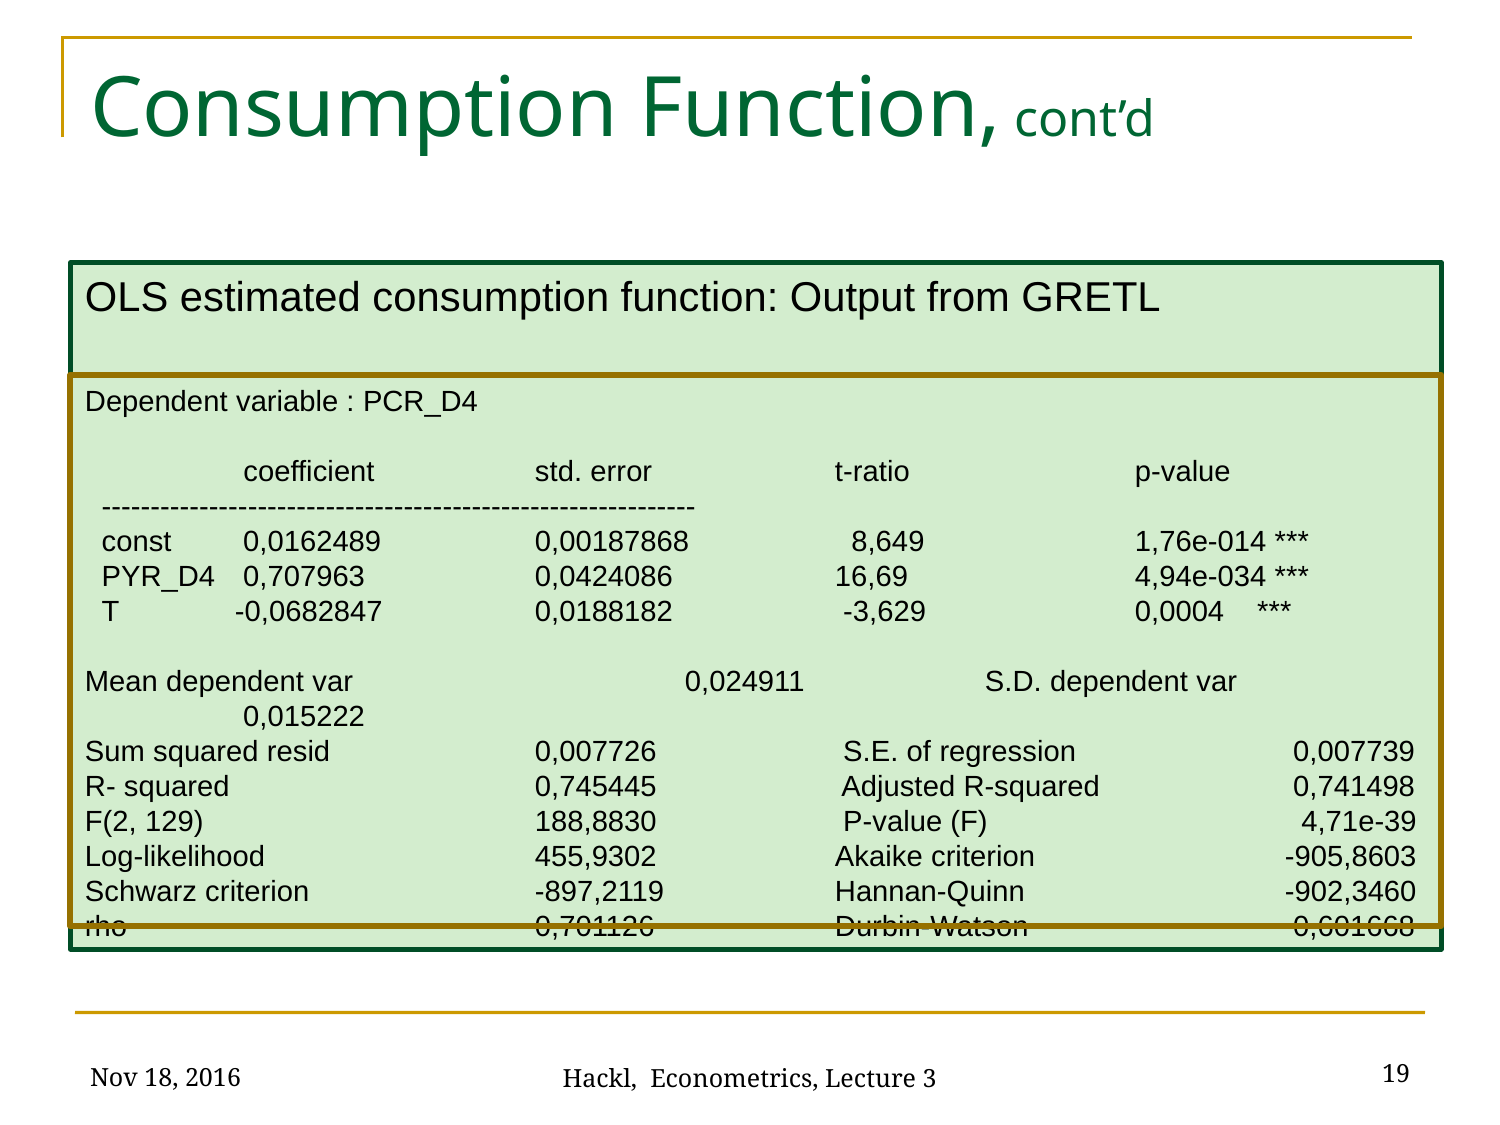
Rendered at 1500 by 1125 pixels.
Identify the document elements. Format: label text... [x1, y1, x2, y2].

slide_number 19 [1074, 1023, 1426, 1100]
footer Hackl, Econometrics, Lecture 3 [512, 1024, 988, 1101]
title Consumption Function, cont’d [74, 45, 1426, 233]
text_box OLS estimated consumption function: Output from GRETL Dependent variable : PCR_D4 coefficient std. error t-ratio p-value ------------------------------------------------------------- const 0,0162489 0,00187868 8,649 1,76e-014 *** PYR_D4 0,707963 0,0424086 16,69 4,94e-034 *** T -0,0682847 0,0188182 -3,629 0,0004 *** Mean dependent var 0,024911 S.D. dependent var 0,015222 Sum squared resid 0,007726 S.E. of regression 0,007739 R- squared 0,745445 Adjusted R-squared 0,741498 F(2, 129) 188,8830 P-value (F) 4,71e-39 Log-likelihood 455,9302 Akaike criterion -905,8603 Schwarz criterion -897,2119 Hannan-Quinn -902,3460 rho 0,701126 Durbin-Watson 0,601668 [70, 262, 1442, 373]
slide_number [74, 1023, 426, 1100]
text_box OLS estimated consumption function: Output from GRETL Dependent variable : PCR_D4 coefficient std. error t-ratio p-value ------------------------------------------------------------- const 0,0162489 0,00187868 8,649 1,76e-014 *** PYR_D4 0,707963 0,0424086 16,69 4,94e-034 *** T -0,0682847 0,0188182 -3,629 0,0004 *** Mean dependent var 0,024911 S.D. dependent var 0,015222 Sum squared resid 0,007726 S.E. of regression 0,007739 R- squared 0,745445 Adjusted R-squared 0,741498 F(2, 129) 188,8830 P-value (F) 4,71e-39 Log-likelihood 455,9302 Akaike criterion -905,8603 Schwarz criterion -897,2119 Hannan-Quinn -902,3460 rho 0,701126 Durbin-Watson 0,601668 [70, 928, 1442, 950]
text_box [68, 373, 1443, 928]
